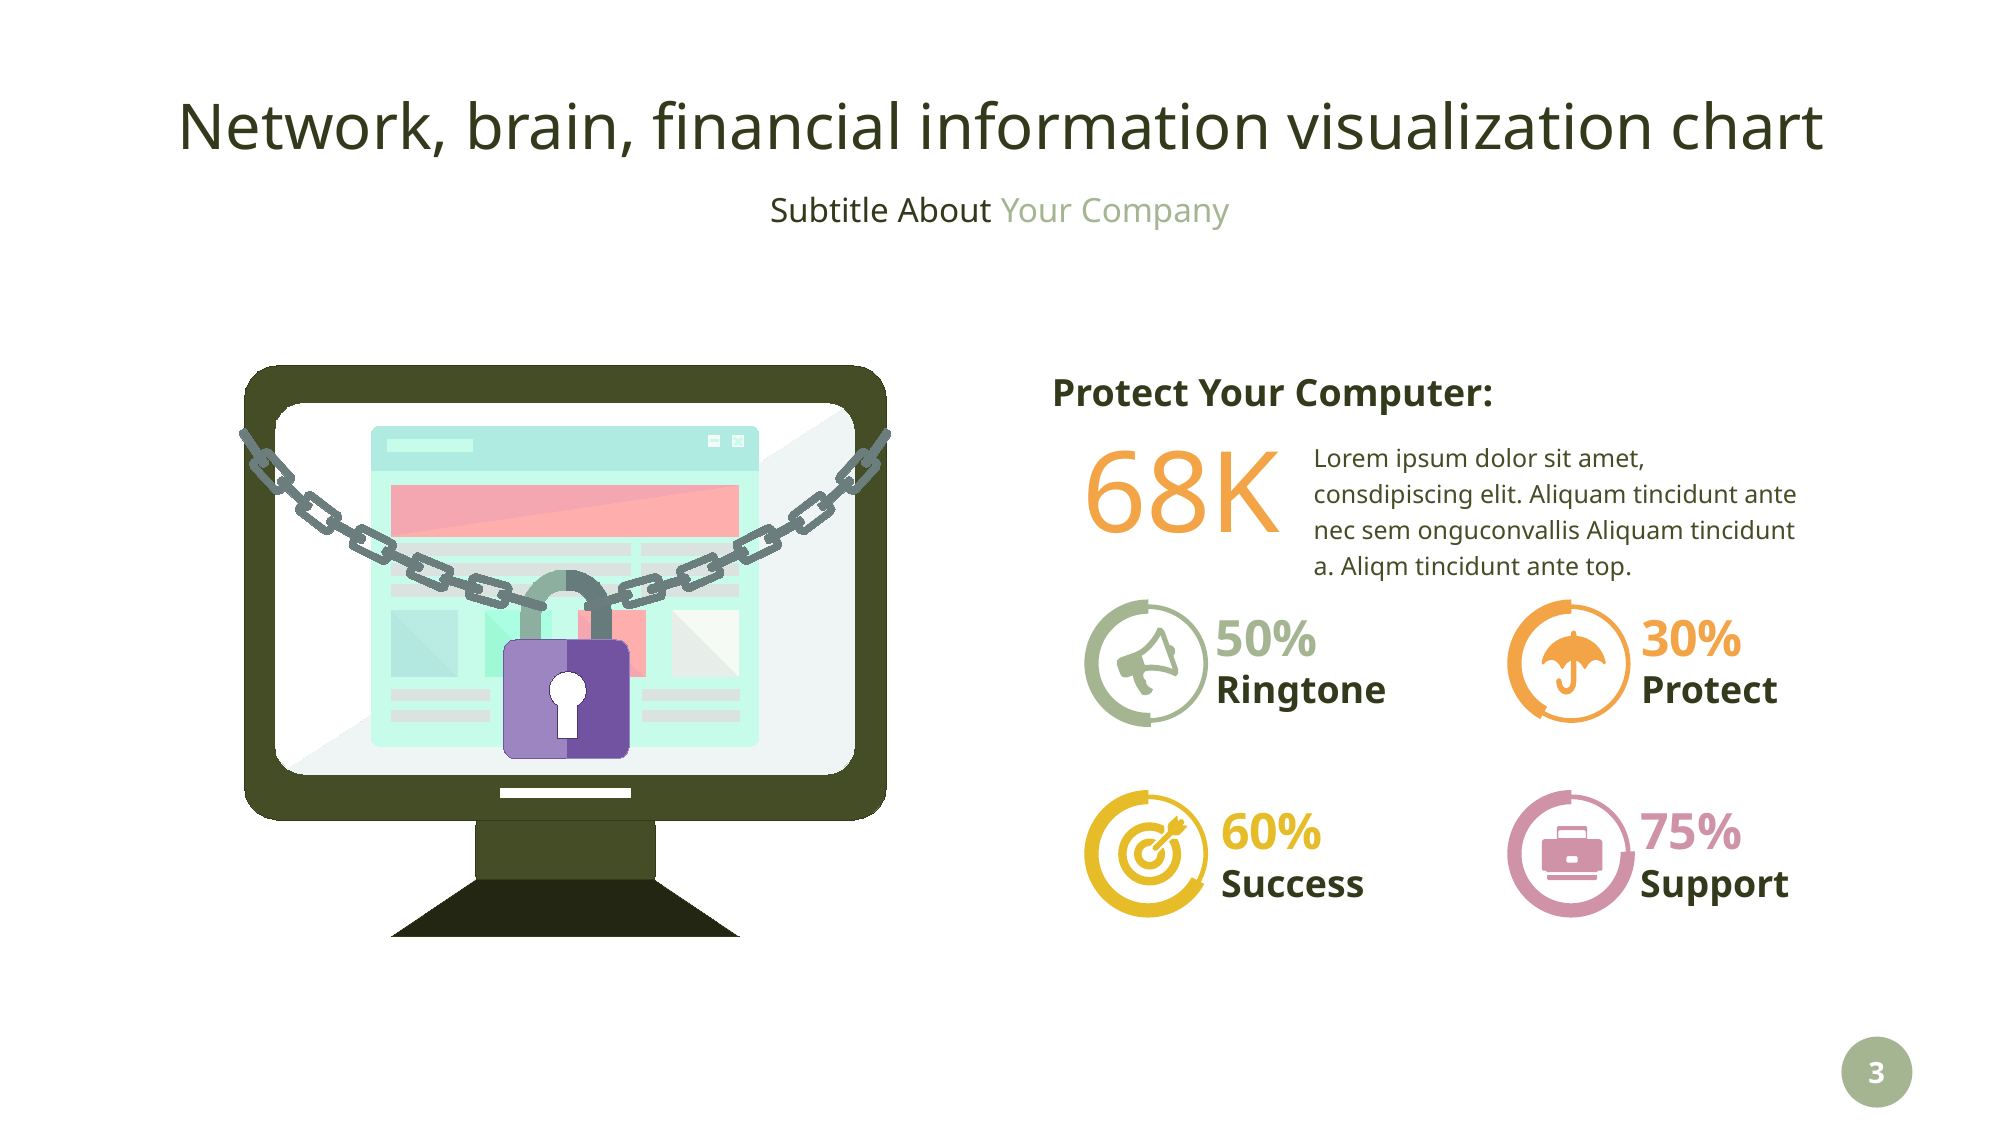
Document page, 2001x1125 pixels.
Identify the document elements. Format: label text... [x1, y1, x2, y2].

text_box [1507, 599, 1635, 727]
text_box Protect Your Computer: [1036, 361, 1519, 422]
text_box 30% Protect [1626, 598, 1793, 719]
text_box 50% Ringtone [1200, 598, 1402, 719]
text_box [239, 365, 891, 937]
title Network, brain, financial information visualization chart [139, 53, 1865, 205]
text_box 75% Support [1635, 792, 1824, 913]
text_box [1084, 599, 1212, 727]
text_box 60% Success [1212, 792, 1380, 913]
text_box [1063, 412, 1826, 565]
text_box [1084, 789, 1212, 918]
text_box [1507, 789, 1635, 918]
